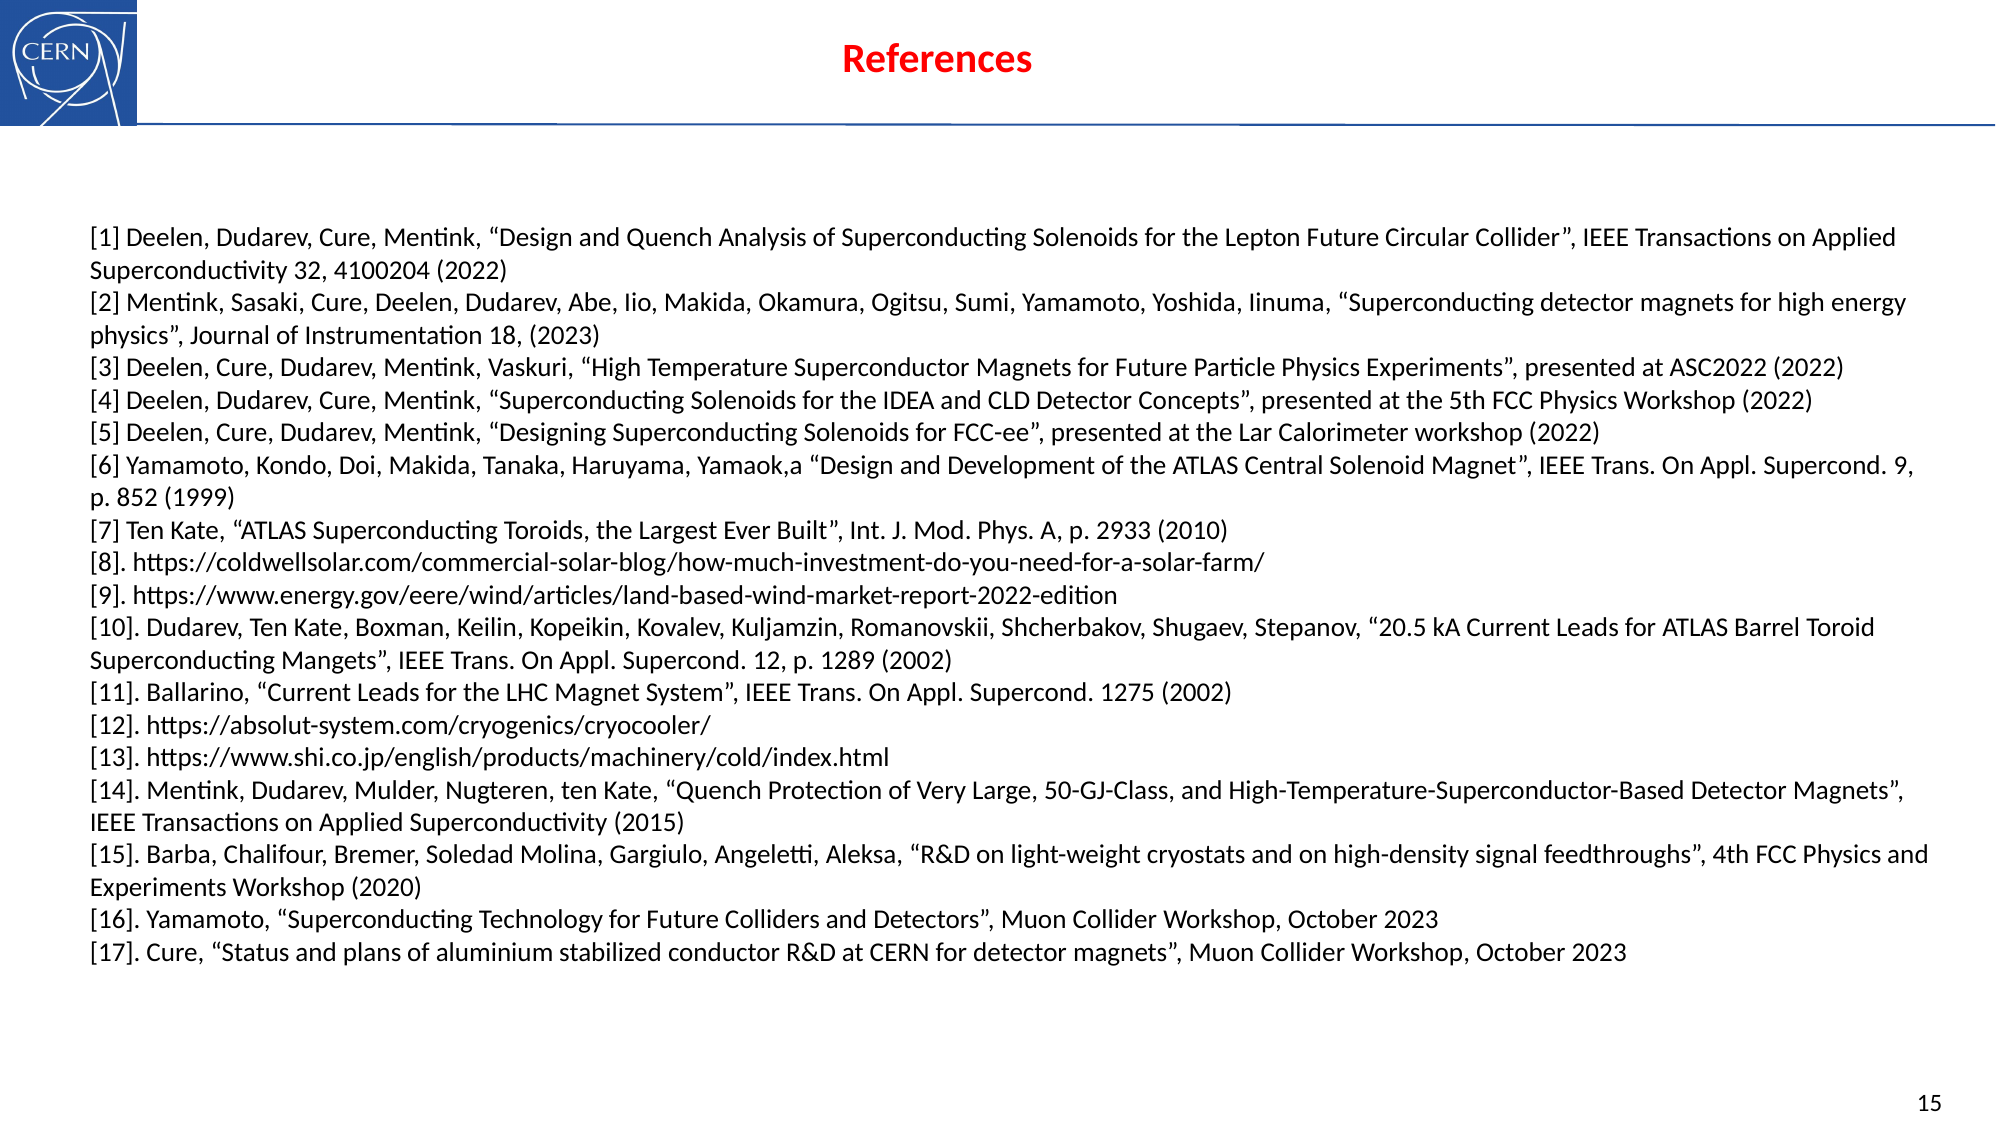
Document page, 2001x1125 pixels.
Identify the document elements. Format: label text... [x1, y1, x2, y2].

picture [0, 0, 137, 126]
text_box [1] Deelen, Dudarev, Cure, Mentink, “Design and Quench Analysis of Superconducting Solenoids for the Lepton Future Circular Collider”, IEEE Transactions on Applied Superconductivity 32, 4100204 (2022) [2] Mentink, Sasaki, Cure, Deelen, Dudarev, Abe, Iio, Makida, Okamura, Ogitsu, Sumi, Yamamoto, Yoshida, Iinuma, “Superconducting detector magnets for high energy physics”, Journal of Instrumentation 18, (2023) [3] Deelen, Cure, Dudarev, Mentink, Vaskuri, “High Temperature Superconductor Magnets for Future Particle Physics Experiments”, presented at ASC2022 (2022) [4] Deelen, Dudarev, Cure, Mentink, “Superconducting Solenoids for the IDEA and CLD Detector Concepts”, presented at the 5th FCC Physics Workshop (2022) [5] Deelen, Cure, Dudarev, Mentink, “Designing Superconducting Solenoids for FCC-ee”, presented at the Lar Calorimeter workshop (2022) [6] Yamamoto, Kondo, Doi, Makida, Tanaka, Haruyama, Yamaok,a “Design and Development of the ATLAS Central Solenoid Magnet”, IEEE Trans. On Appl. Supercond. 9, p. 852 (1999) [7] Ten Kate, “ATLAS Superconducting Toroids, the Largest Ever Built”, Int. J. Mod. Phys. A, p. 2933 (2010) [8]. https://coldwellsolar.com/commercial-solar-blog/how-much-investment-do-you-need-for-a-solar-farm/ [9]. https://www.energy.gov/eere/wind/articles/land-based-wind-market-report-2022-edition [10]. Dudarev, Ten Kate, Boxman, Keilin, Kopeikin, Kovalev, Kuljamzin, Romanovskii, Shcherbakov, Shugaev, Stepanov, “20.5 kA Current Leads for ATLAS Barrel Toroid Superconducting Mangets”, IEEE Trans. On Appl. Supercond. 12, p. 1289 (2002) [11]. Ballarino, “Current Leads for the LHC Magnet System”, IEEE Trans. On Appl. Supercond. 1275 (2002) [12]. https://absolut-system.com/cryogenics/cryocooler/ [13]. https://www.shi.co.jp/english/products/machinery/cold/index.html [14]. Mentink, Dudarev, Mulder, Nugteren, ten Kate, “Quench Protection of Very Large, 50-GJ-Class, and High-Temperature-Superconductor-Based Detector Magnets”, IEEE Transactions on Applied Superconductivity (2015) [15]. Barba, Chalifour, Bremer, Soledad Molina, Gargiulo, Angeletti, Aleksa, “R&D on light-weight cryostats and on high-density signal feedthroughs”, 4th FCC Physics and Experiments Workshop (2020) [16]. Yamamoto, “Superconducting Technology for Future Colliders and Detectors”, Muon Collider Workshop, October 2023 [17]. Cure, “Status and plans of aluminium stabilized conductor R&D at CERN for detector magnets”, Muon Collider Workshop, October 2023 [74, 212, 1950, 975]
text_box References [37, 31, 1838, 89]
